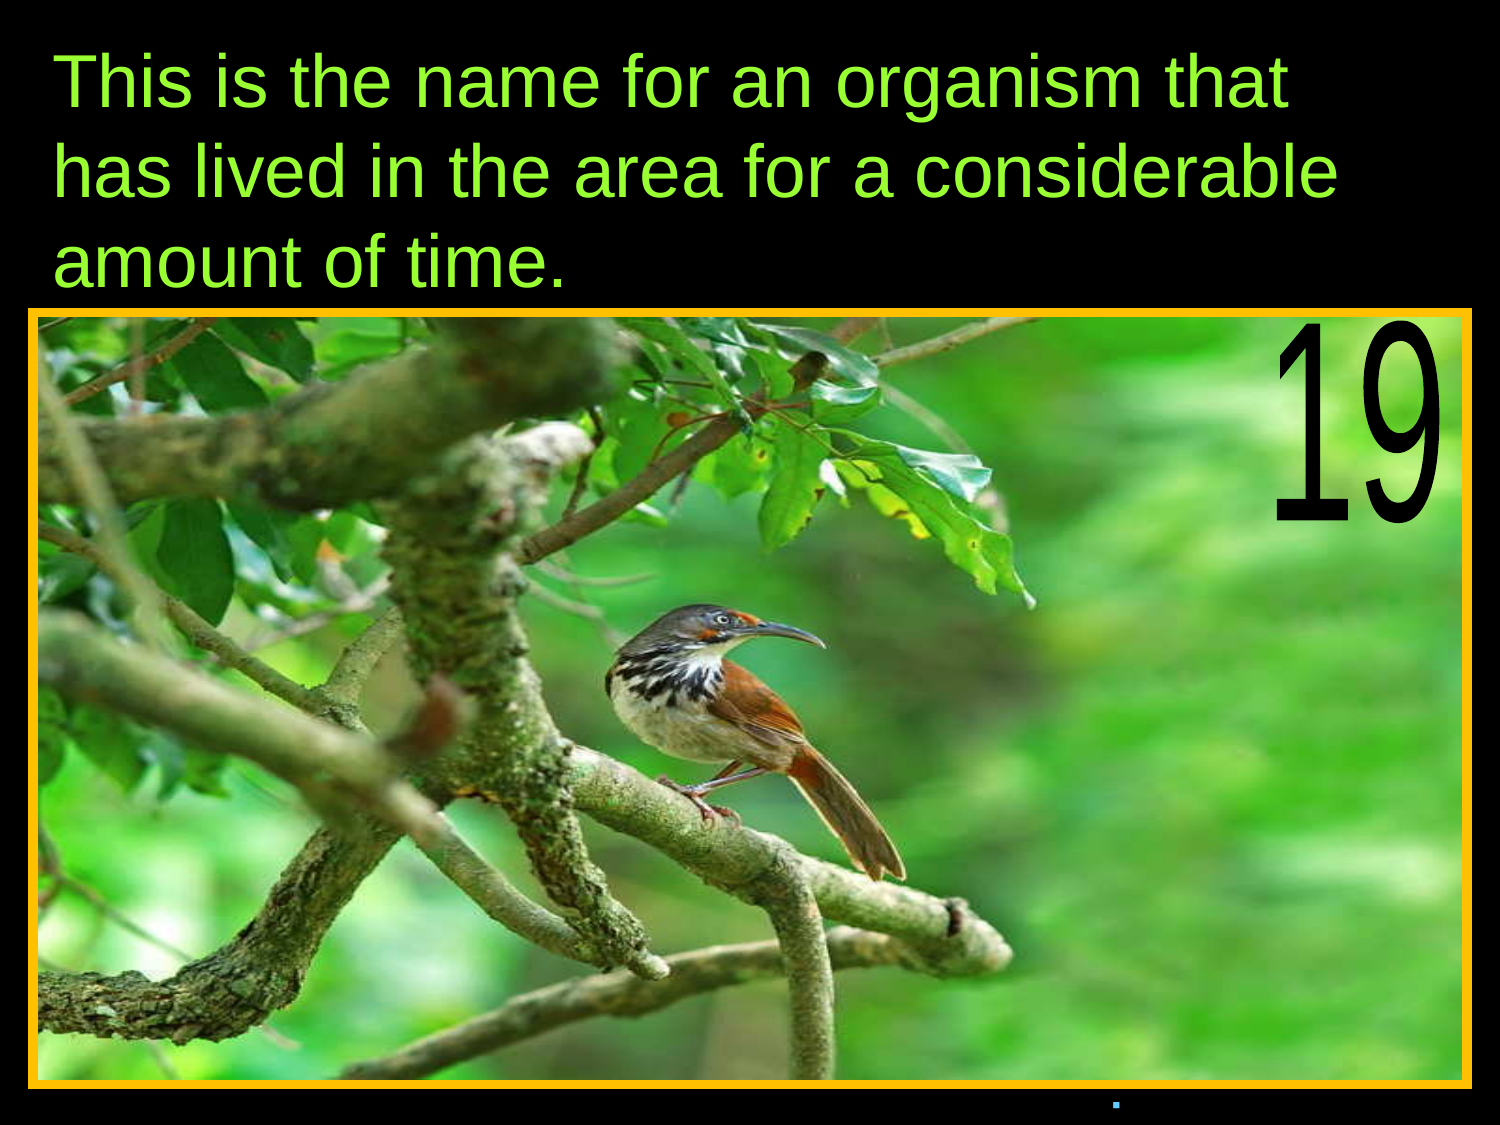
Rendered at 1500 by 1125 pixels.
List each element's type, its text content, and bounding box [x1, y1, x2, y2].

picture [37, 316, 1463, 1080]
text_box This is the name for an organism that has lived in the area for a considerable amount of time. [37, 24, 1438, 308]
text_box Copyright © 2010 Ryan P. Murphy [924, 1089, 1438, 1125]
